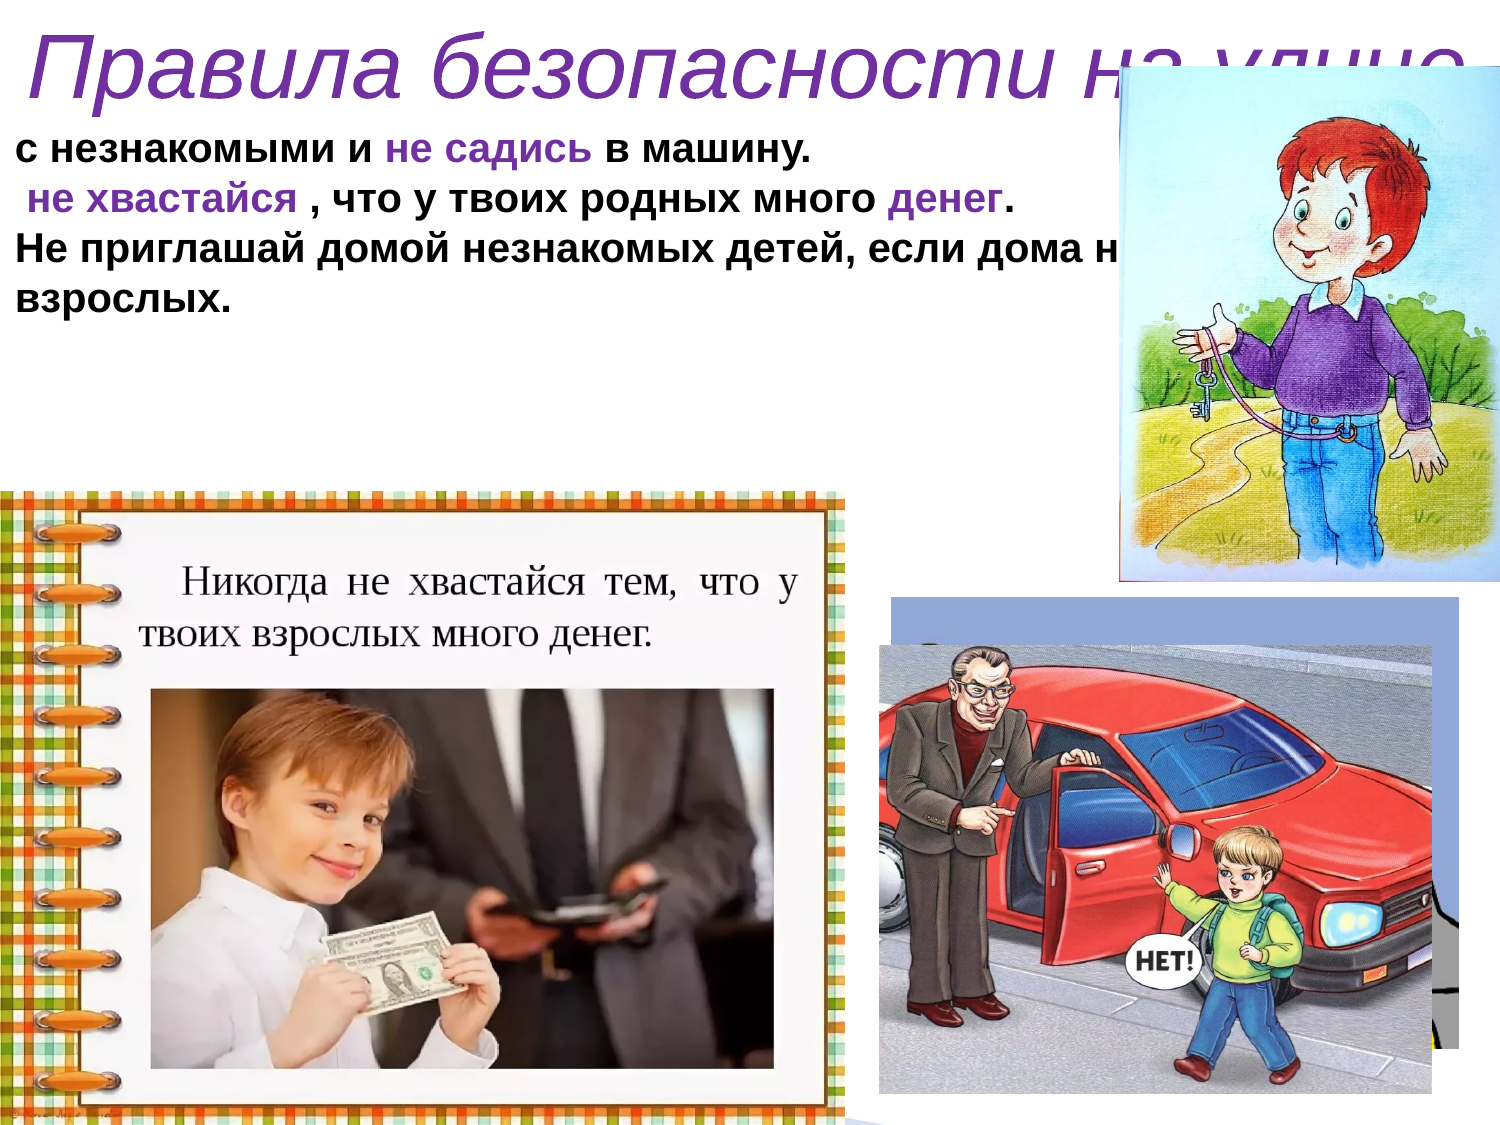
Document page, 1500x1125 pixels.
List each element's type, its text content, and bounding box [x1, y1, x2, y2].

picture [0, 491, 845, 1125]
picture [879, 597, 1459, 1094]
text_box с незнакомыми и не садись в машину. не хвастайся , что у твоих родных много денег. Не приглашай домой незнакомых детей, если дома нет никого из взрослых. [0, 113, 1113, 429]
picture [1119, 66, 1500, 583]
